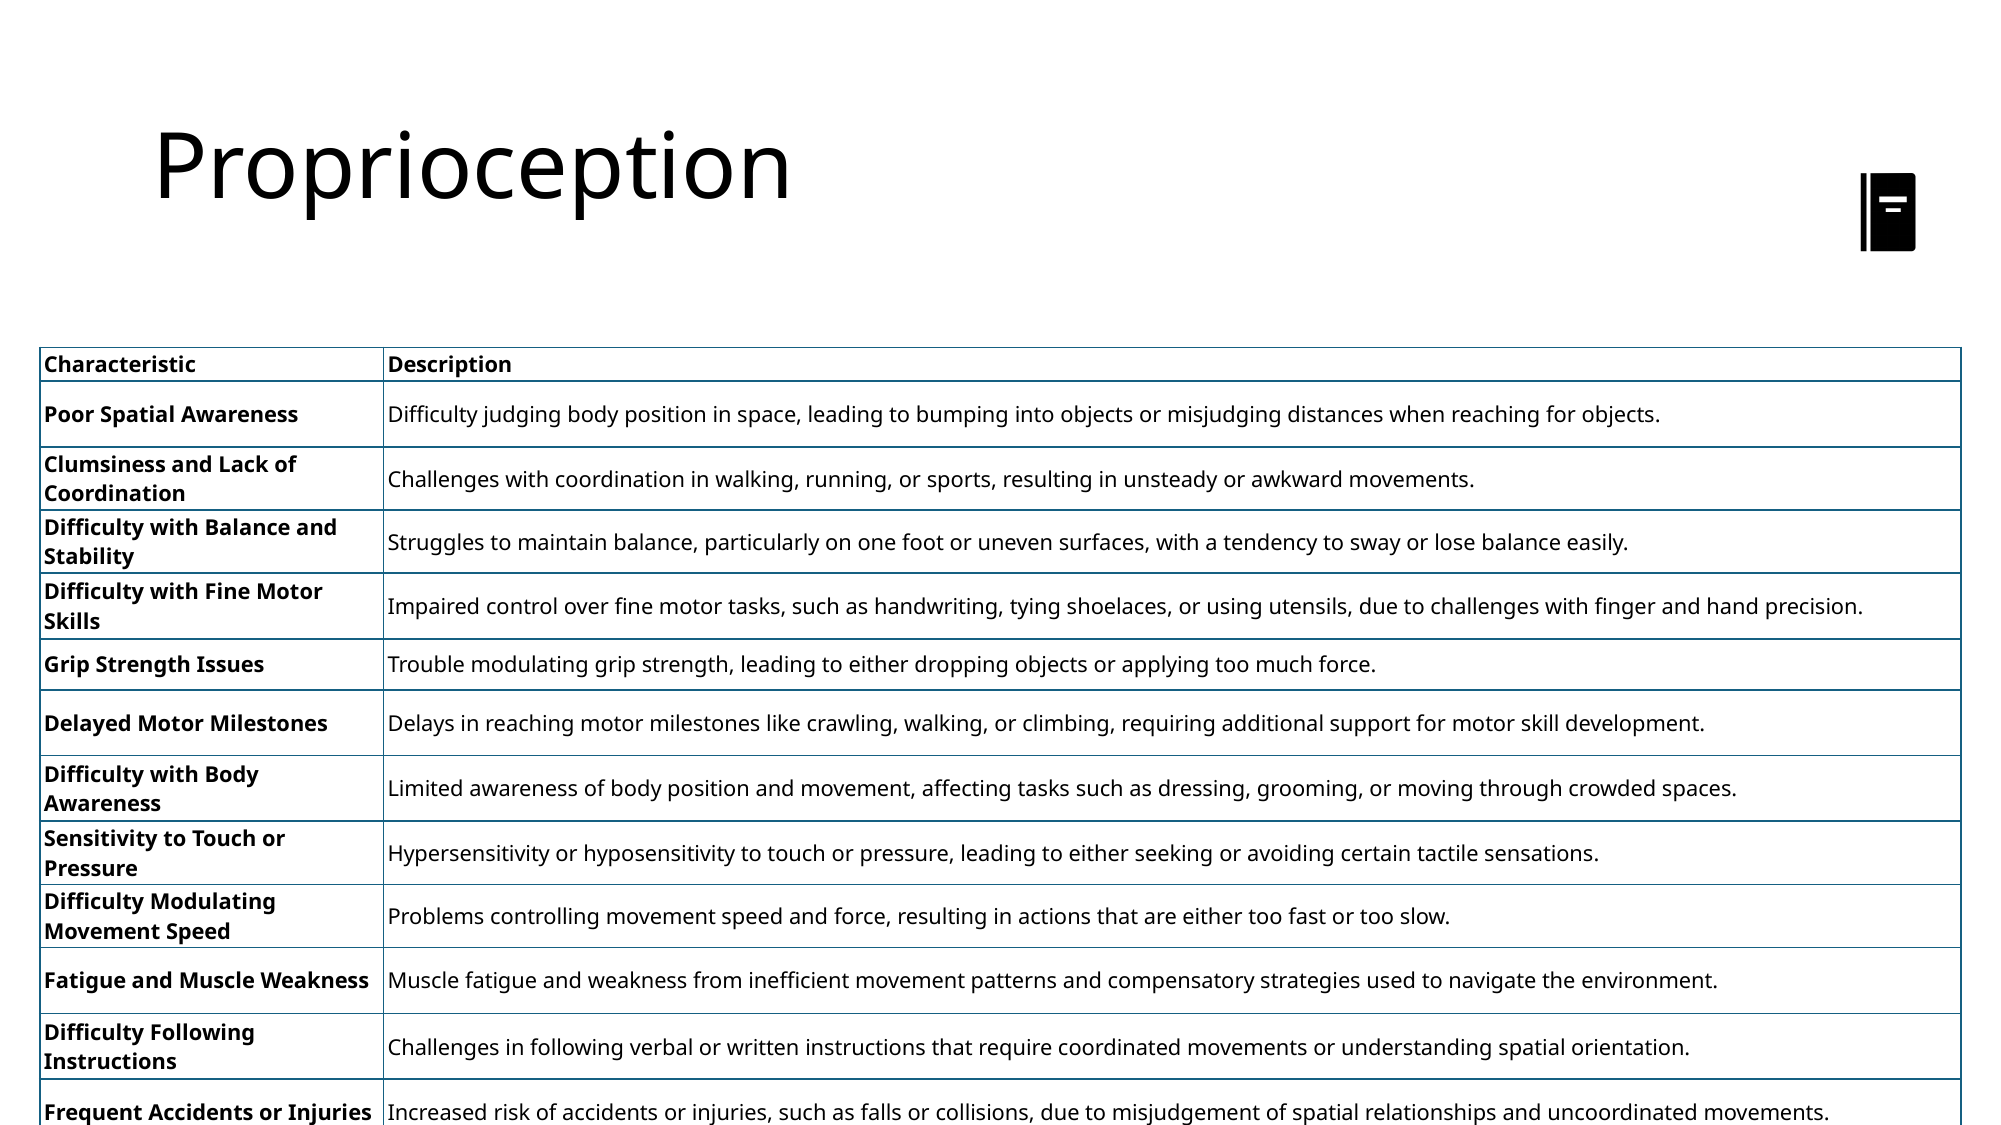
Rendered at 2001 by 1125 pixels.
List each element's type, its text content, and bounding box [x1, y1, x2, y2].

table_cell Difficulty with Fine Motor Skills [41, 574, 383, 638]
table_cell Difficulty judging body position in space, leading to bumping into objects or misjudging distances when reaching for objects. [384, 382, 1960, 446]
table_cell Challenges with coordination in walking, running, or sports, resulting in unsteady or awkward movements. [384, 448, 1960, 509]
table_cell Difficulty Following Instructions [41, 1014, 383, 1078]
table_cell Limited awareness of body position and movement, affecting tasks such as dressing, grooming, or moving through crowded spaces. [384, 756, 1960, 820]
table_cell Difficulty Modulating Movement Speed [41, 885, 383, 947]
table_cell Muscle fatigue and weakness from inefficient movement patterns and compensatory strategies used to navigate the environment. [384, 948, 1960, 1013]
table_cell Hypersensitivity or hyposensitivity to touch or pressure, leading to either seeking or avoiding certain tactile sensations. [384, 822, 1960, 884]
table_cell Problems controlling movement speed and force, resulting in actions that are either too fast or too slow. [384, 885, 1960, 947]
table_header Description [384, 348, 1960, 380]
table_cell Sensitivity to Touch or Pressure [41, 822, 383, 884]
table_cell Clumsiness and Lack of Coordination [41, 448, 383, 509]
table_cell Grip Strength Issues [41, 640, 383, 689]
table_cell Difficulty with Balance and Stability [41, 511, 383, 572]
table_cell Frequent Accidents or Injuries [41, 1080, 383, 1125]
title Proprioception [137, 59, 1863, 278]
table_cell Struggles to maintain balance, particularly on one foot or uneven surfaces, with a tendency to sway or lose balance easily. [384, 511, 1960, 572]
picture [1841, 165, 1936, 260]
table_cell Trouble modulating grip strength, leading to either dropping objects or applying too much force. [384, 640, 1960, 689]
table_cell Poor Spatial Awareness [41, 382, 383, 446]
table_cell Increased risk of accidents or injuries, such as falls or collisions, due to misjudgement of spatial relationships and uncoordinated movements. [384, 1080, 1960, 1125]
table_cell Delays in reaching motor milestones like crawling, walking, or climbing, requiring additional support for motor skill development. [384, 691, 1960, 755]
table_cell Difficulty with Body Awareness [41, 756, 383, 820]
table_cell Delayed Motor Milestones [41, 691, 383, 755]
table_header Characteristic [41, 348, 383, 380]
table_cell Challenges in following verbal or written instructions that require coordinated movements or understanding spatial orientation. [384, 1014, 1960, 1078]
table_cell Fatigue and Muscle Weakness [41, 948, 383, 1013]
table_cell Impaired control over fine motor tasks, such as handwriting, tying shoelaces, or using utensils, due to challenges with finger and hand precision. [384, 574, 1960, 638]
